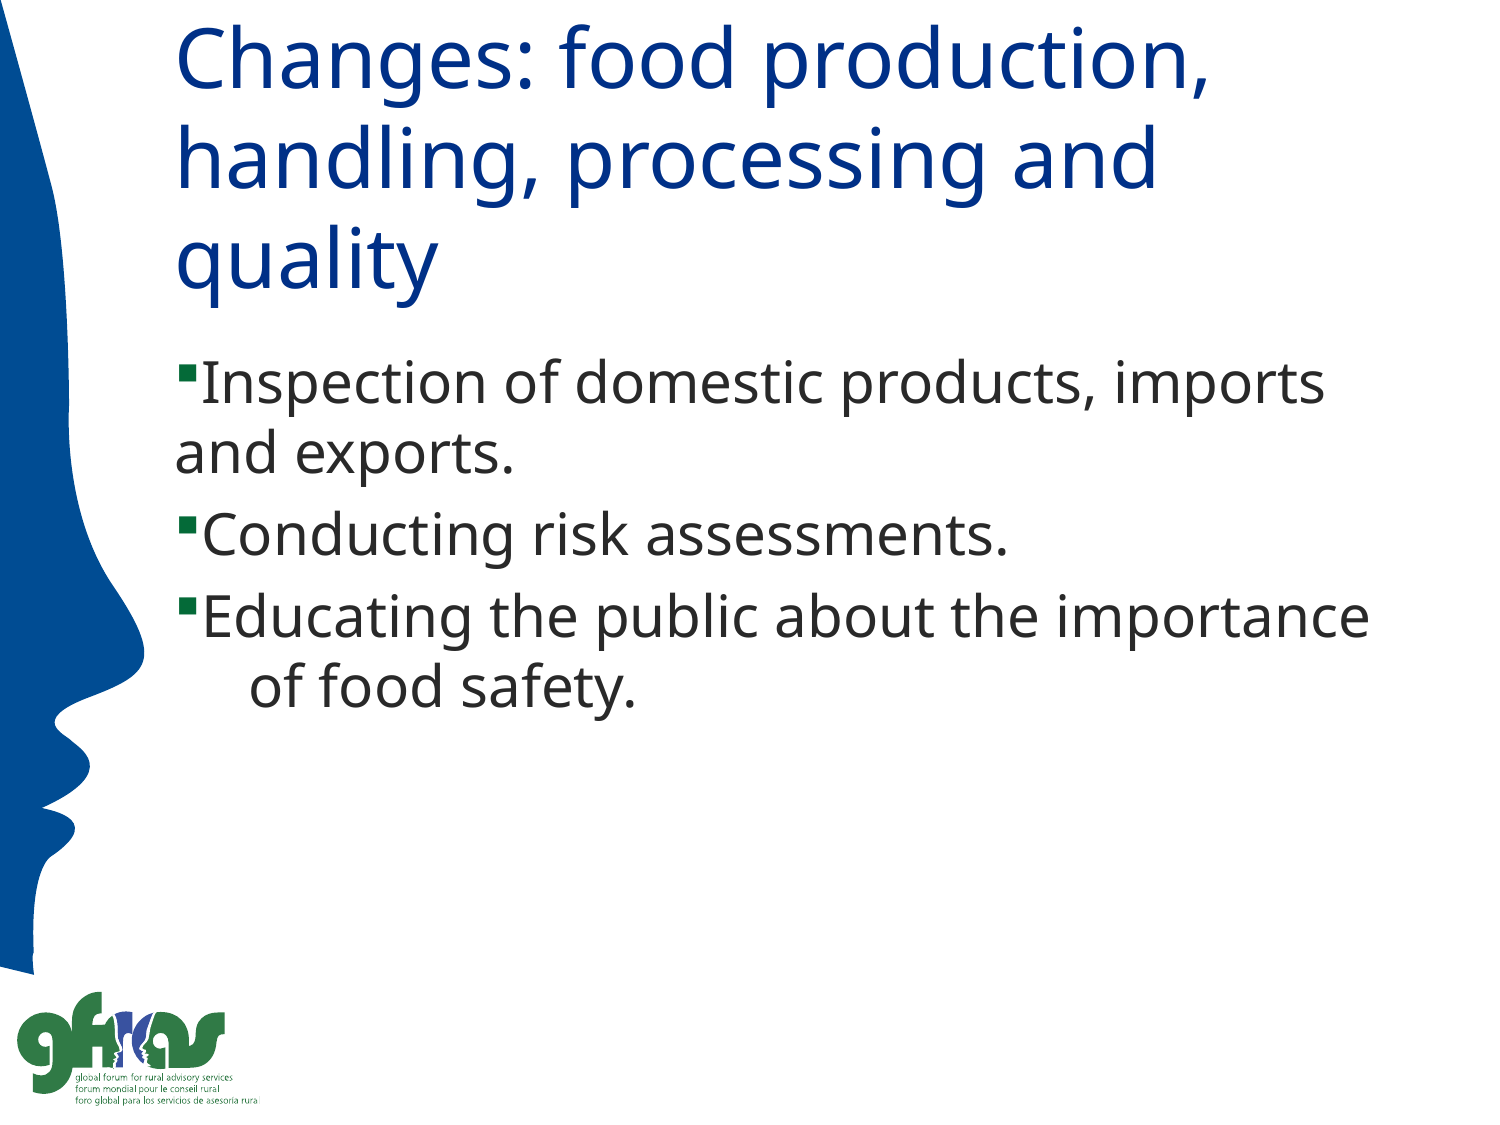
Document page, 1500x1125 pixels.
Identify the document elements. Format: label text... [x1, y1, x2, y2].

list Inspection of domestic products, imports and exports. Conducting risk assessments. Educating the public about the importance of food safety. [159, 338, 1425, 991]
title Changes: food production, handling, processing and quality [159, 0, 1425, 313]
